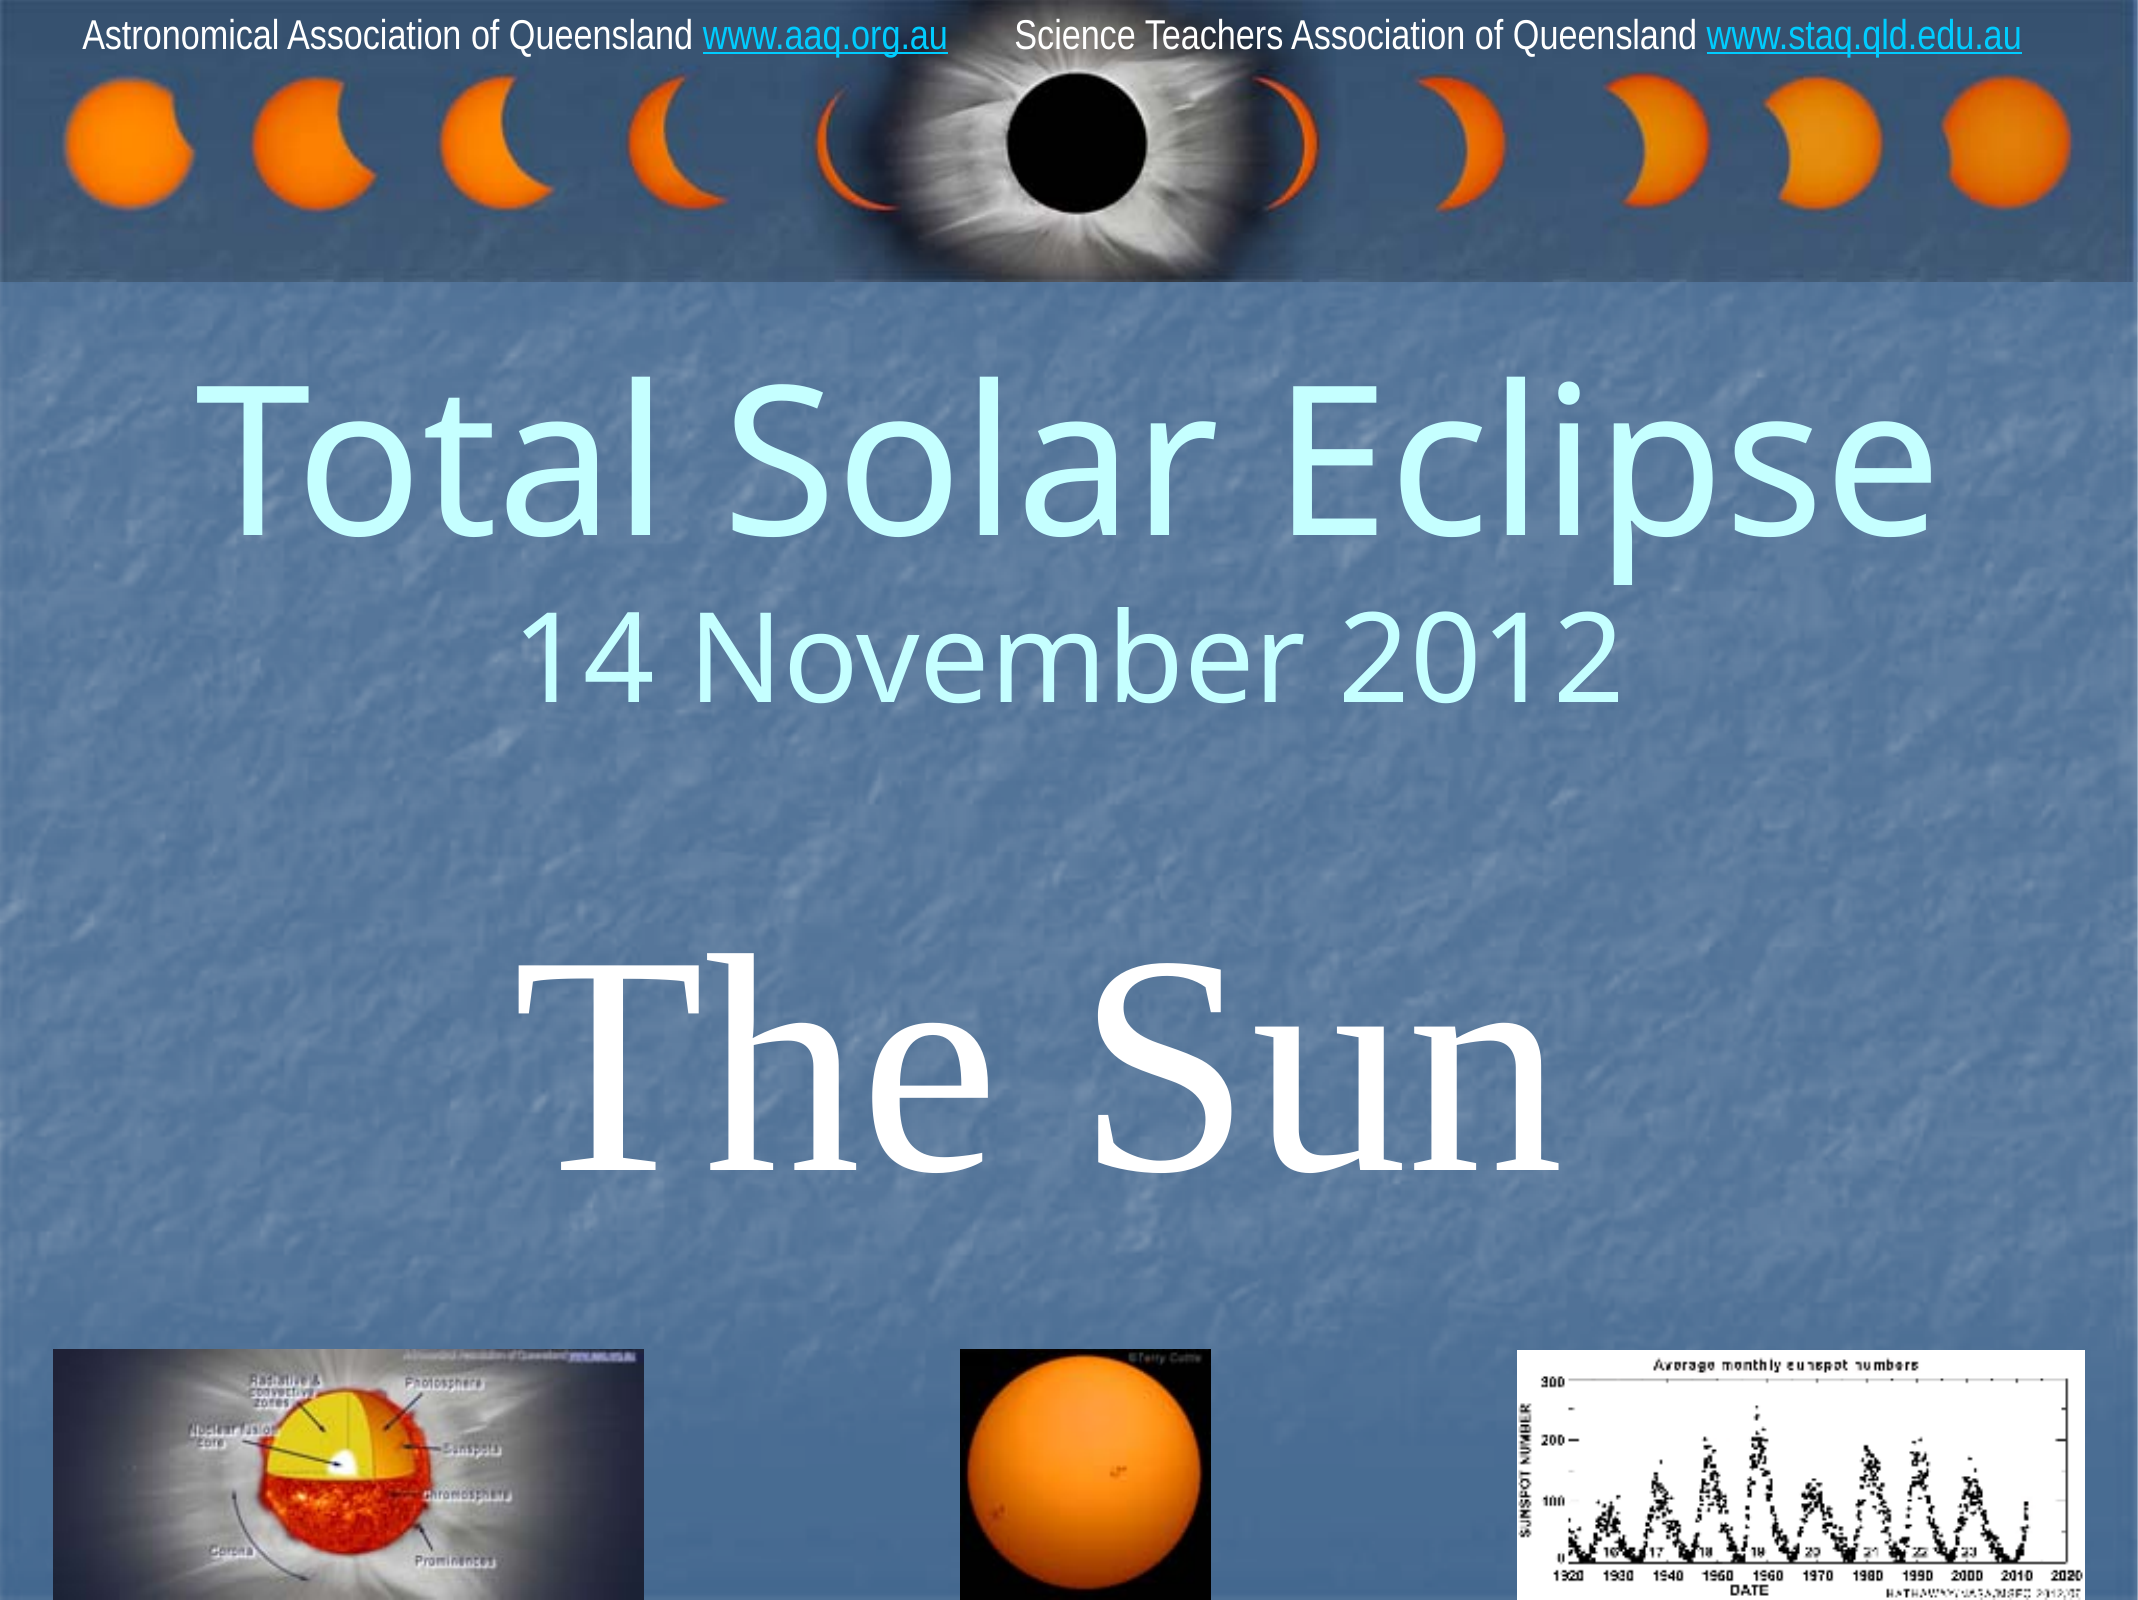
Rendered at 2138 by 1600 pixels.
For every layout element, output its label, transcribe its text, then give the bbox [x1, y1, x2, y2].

picture [1517, 1349, 2085, 1600]
subtitle The Sun [111, 846, 1967, 1249]
picture [960, 1349, 1211, 1600]
title Total Solar Eclipse 14 November 2012 [160, 313, 1978, 741]
picture [53, 1349, 644, 1600]
picture [0, 0, 2138, 282]
